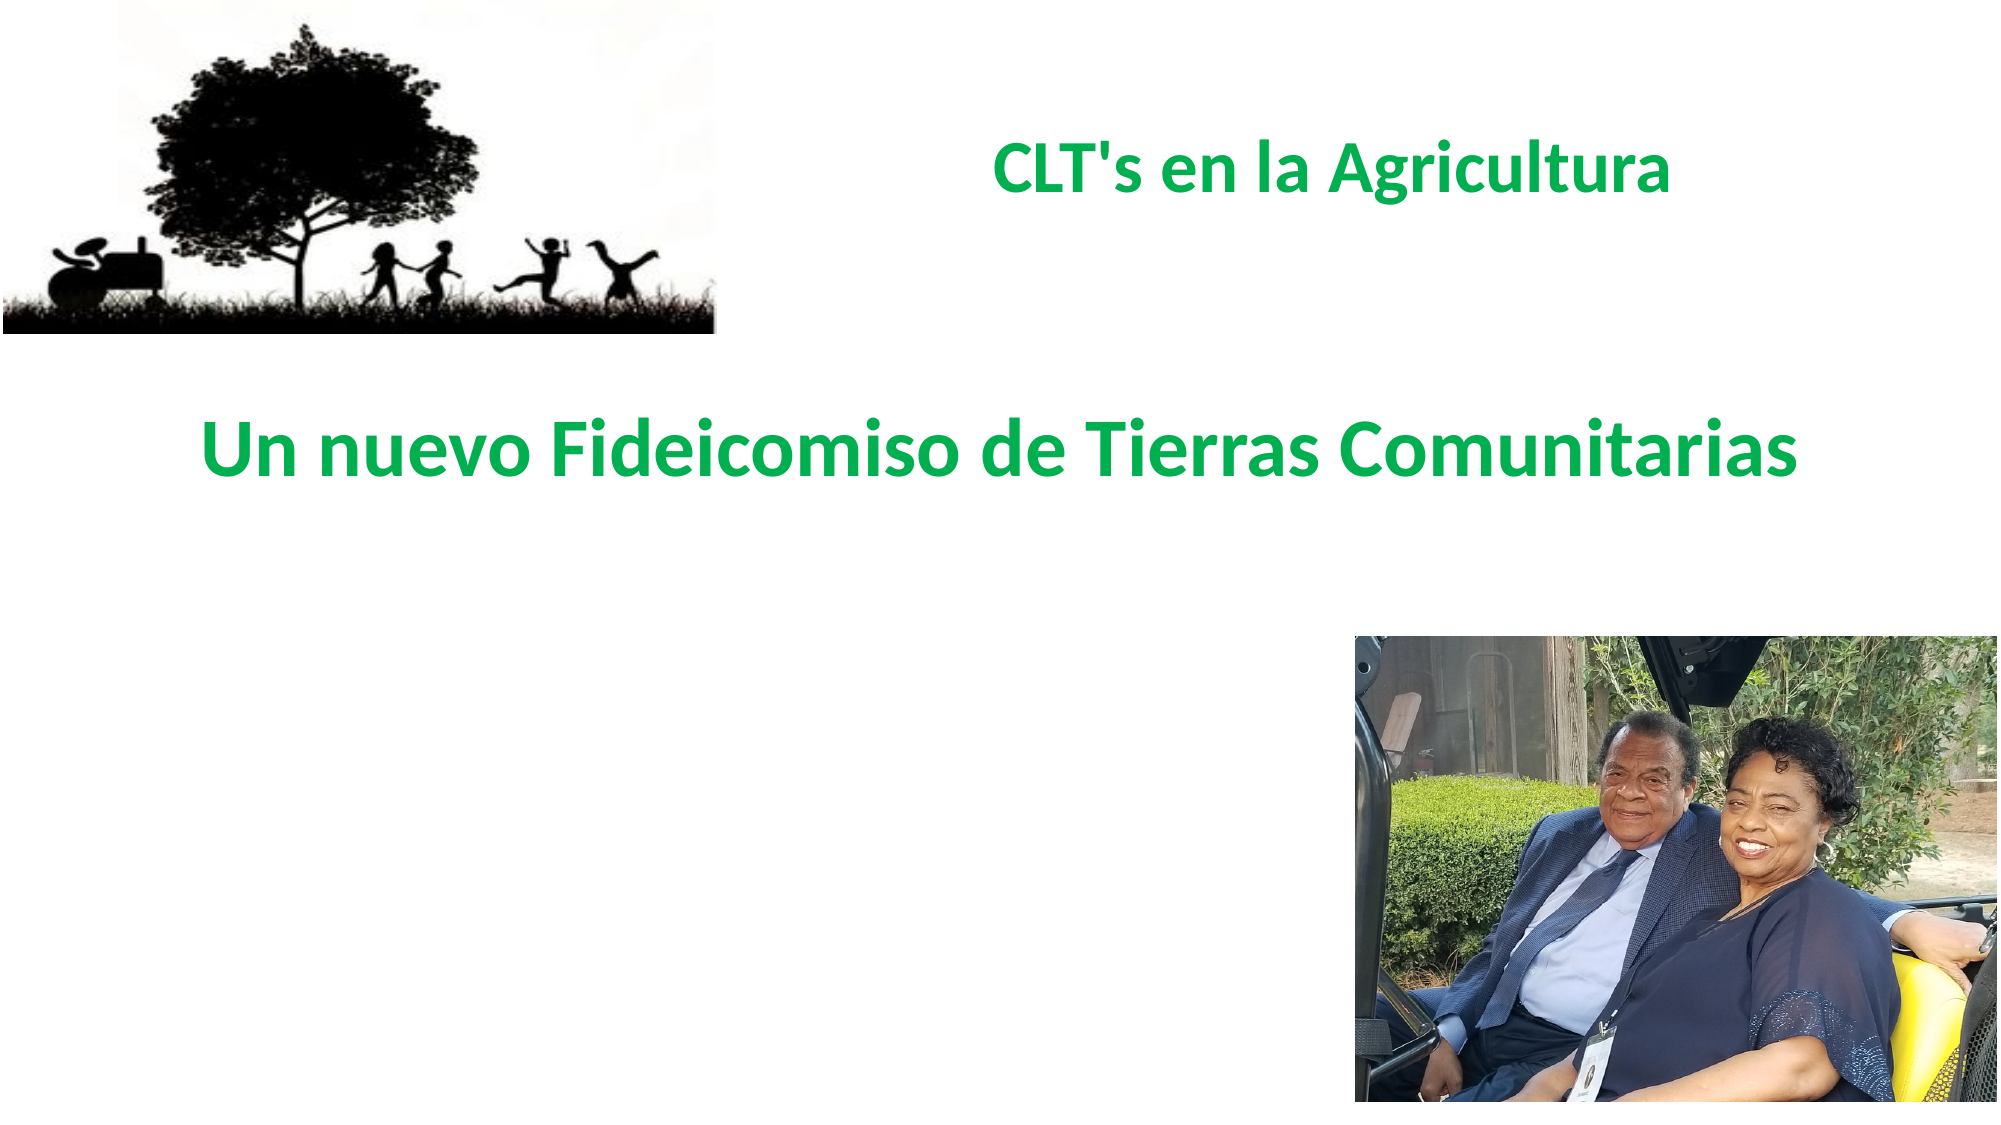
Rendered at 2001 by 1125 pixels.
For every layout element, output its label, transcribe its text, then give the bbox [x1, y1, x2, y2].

text_box Un nuevo Fideicomiso de Tierras Comunitarias [166, 378, 1834, 501]
picture [1355, 636, 1998, 1103]
title CLT's en la Agricultura [723, 59, 2000, 278]
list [3, 0, 717, 334]
